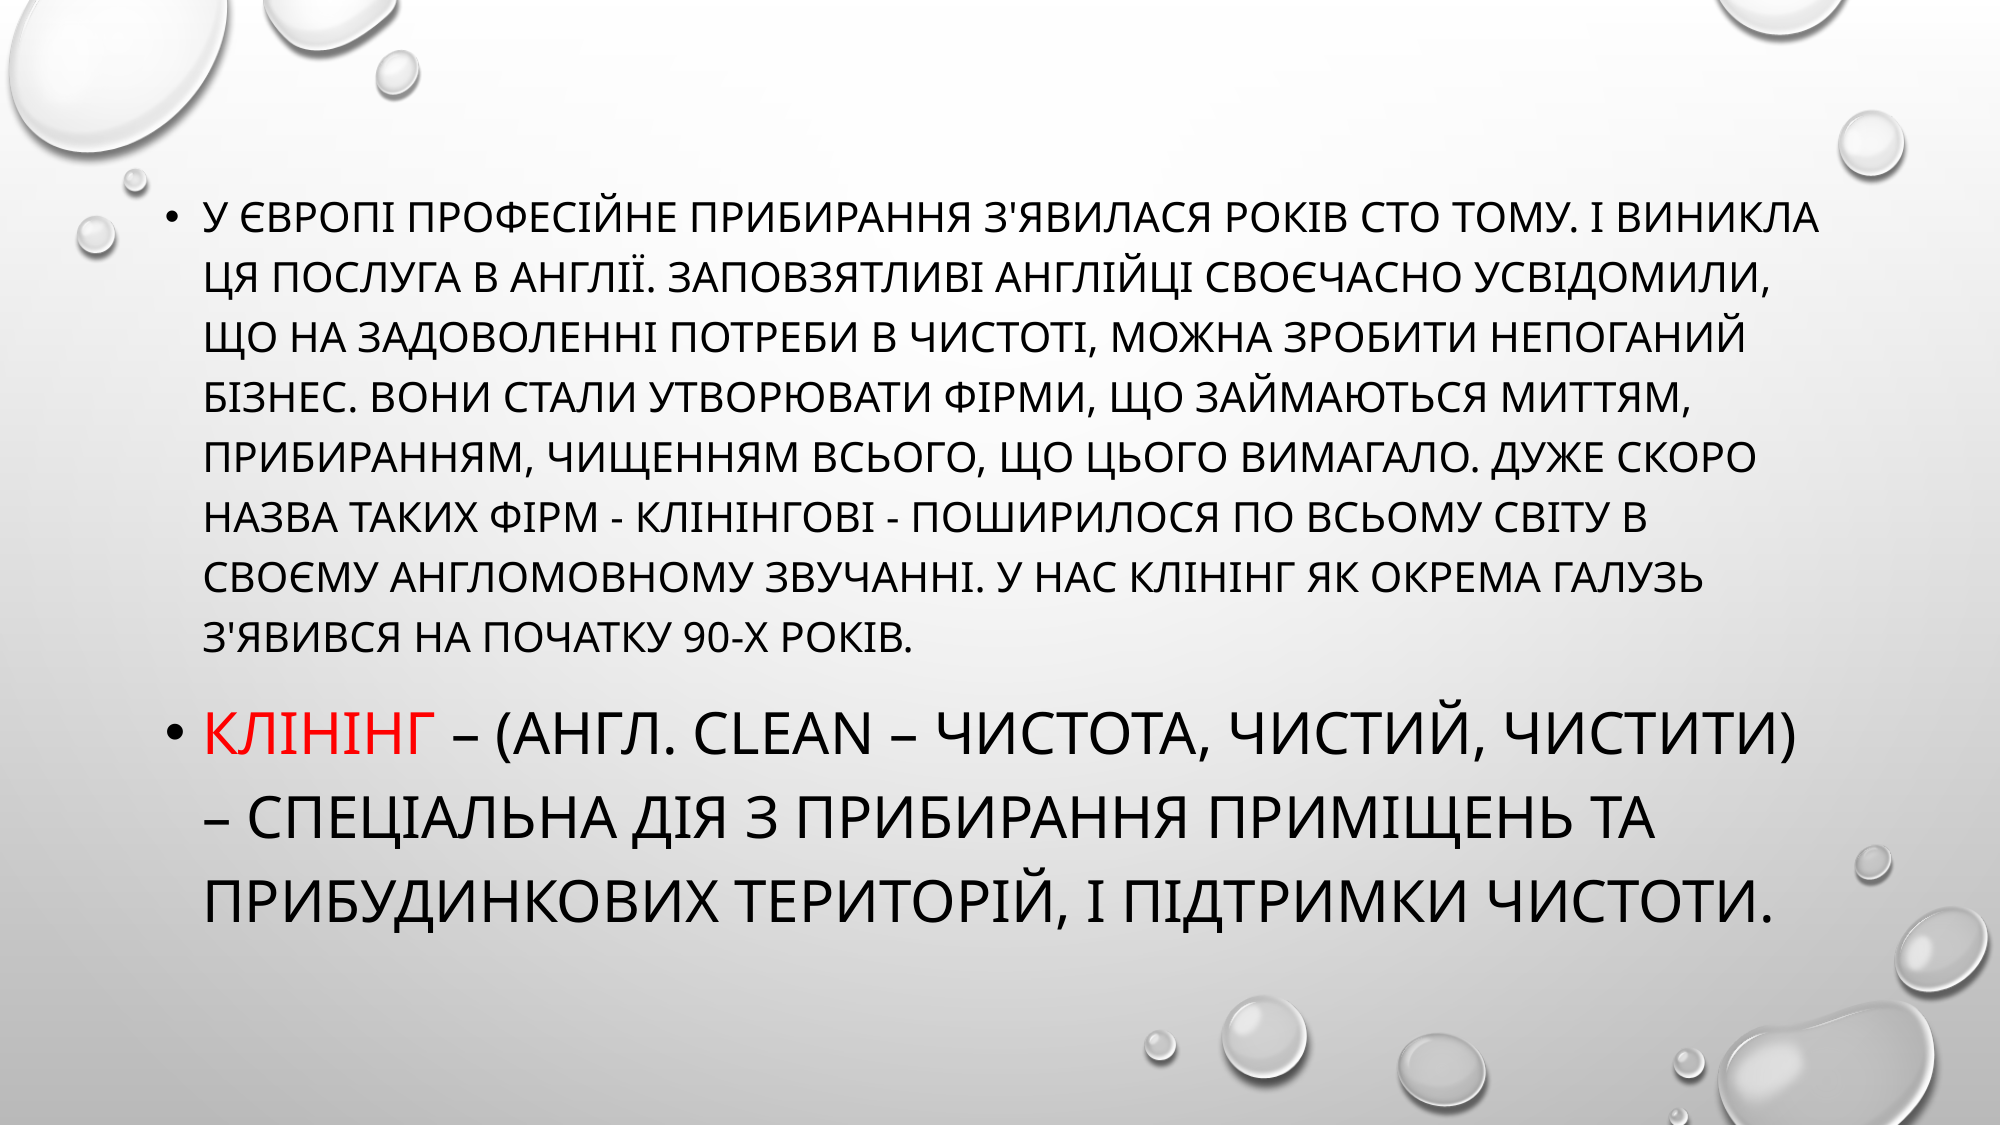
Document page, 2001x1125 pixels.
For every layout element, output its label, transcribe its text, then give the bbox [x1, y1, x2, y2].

list У Європі професійне прибирання з'явилася років сто тому. І виникла ця послуга в Англії. Заповзятливі англійці своєчасно усвідомили, що на задоволенні потреби в чистоті, можна зробити непоганий бізнес. Вони стали утворювати фірми, що займаються миттям, прибиранням, чищенням всього, що цього вимагало. Дуже скоро назва таких фірм - клінінгові - поширилося по всьому світу в своєму англомовному звучанні. У нас клінінг як окрема галузь з'явився на початку 90-х років. Клінінг – (англ. сlean – чистота, чистий, чистити) – спеціальна дія з прибирання приміщень та прибудинкових територій, і підтримки чистоти. [149, 173, 1850, 1005]
picture [0, 0, 2000, 1125]
